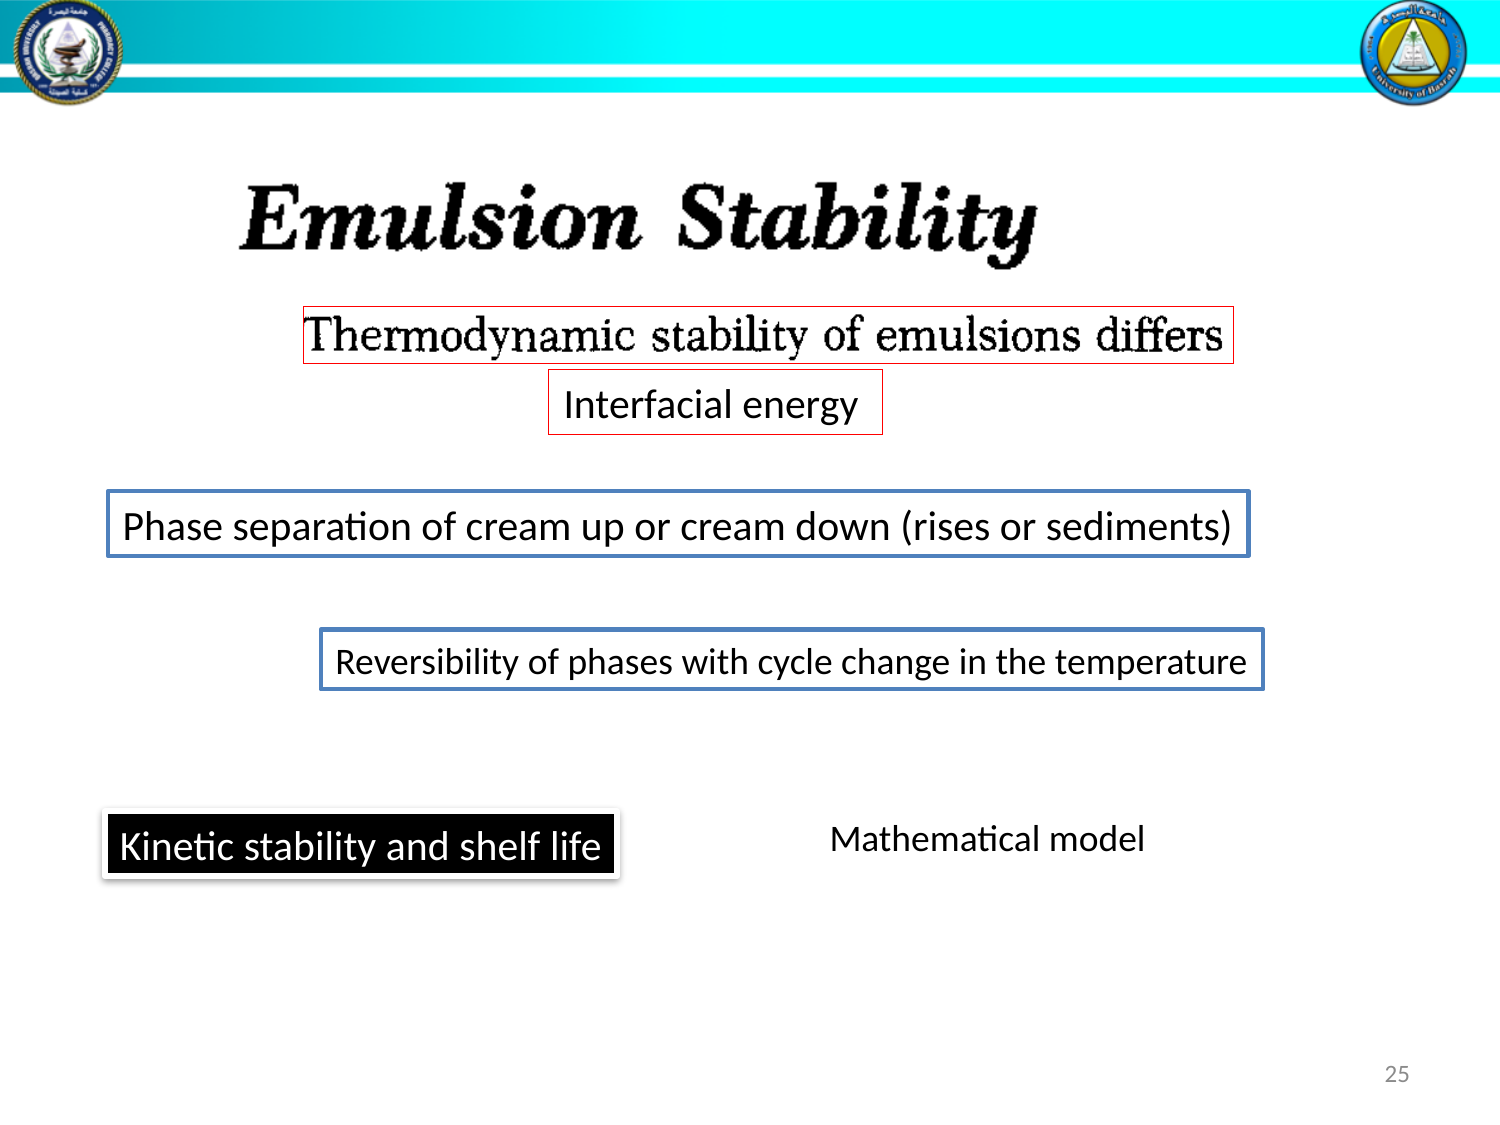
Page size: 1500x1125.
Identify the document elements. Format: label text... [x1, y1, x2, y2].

text_box Mathematical model [814, 806, 1161, 867]
slide_number 25 [1074, 1042, 1425, 1103]
text_box Phase separation of cream up or cream down (rises or sediments) [106, 489, 1251, 558]
text_box Reversibility of phases with cycle change in the temperature [319, 627, 1265, 691]
picture [218, 179, 1066, 277]
picture [0, 0, 1500, 113]
picture [302, 306, 1234, 364]
text_box Kinetic stability and shelf life [102, 808, 620, 879]
text_box Interfacial energy [548, 372, 883, 435]
